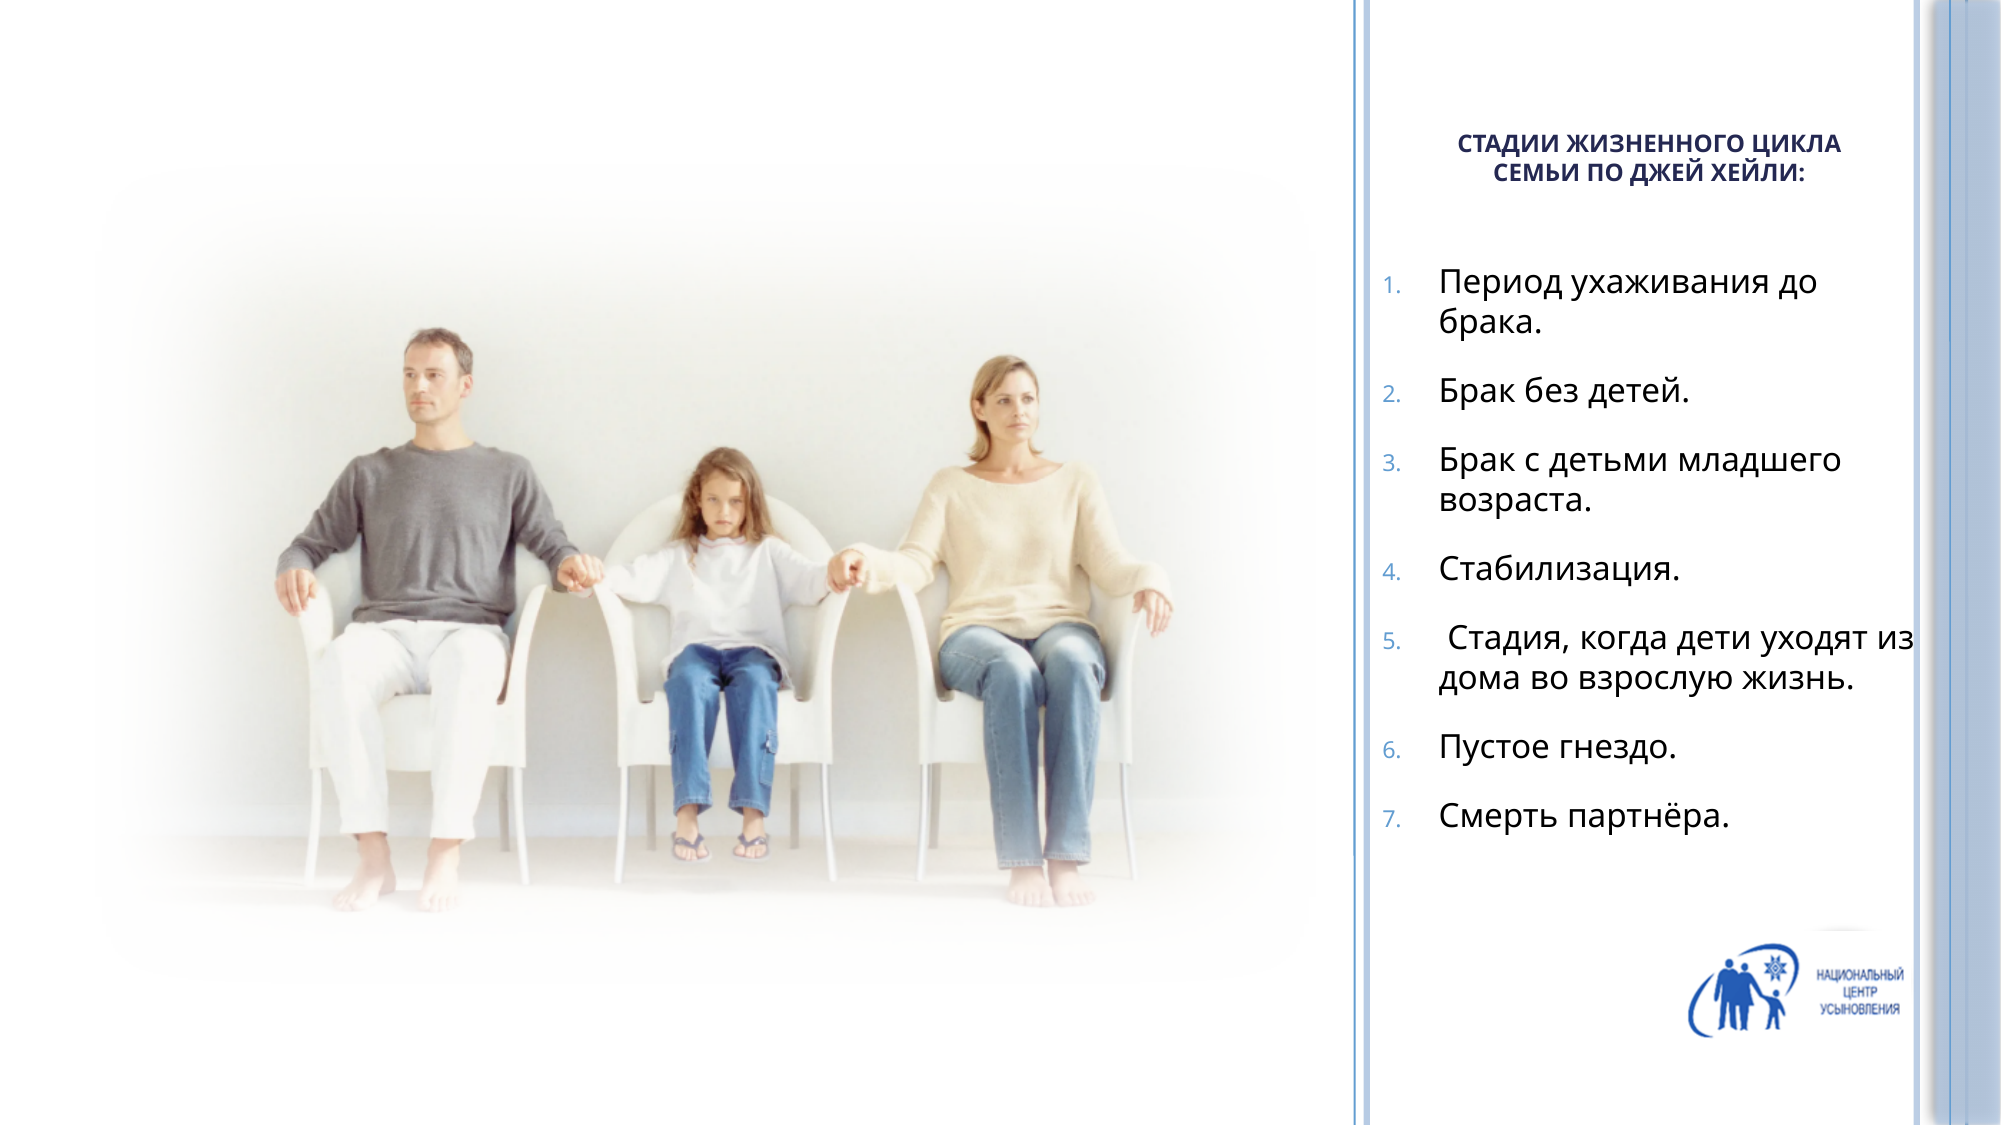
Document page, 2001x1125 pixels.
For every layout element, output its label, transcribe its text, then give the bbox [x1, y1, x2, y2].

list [93, 161, 1317, 987]
list Период ухаживания до брака. Брак без детей. Брак с детьми младшего возраста. Стабилизация. Стадия, когда дети уходят из дома во взрослую жизнь. Пустое гнездо. Смерть партнёра. [1367, 252, 1932, 875]
title Стадии жизненного цикла семьи по Джей Хейли: [1442, 93, 1857, 194]
picture [1672, 931, 1911, 1046]
